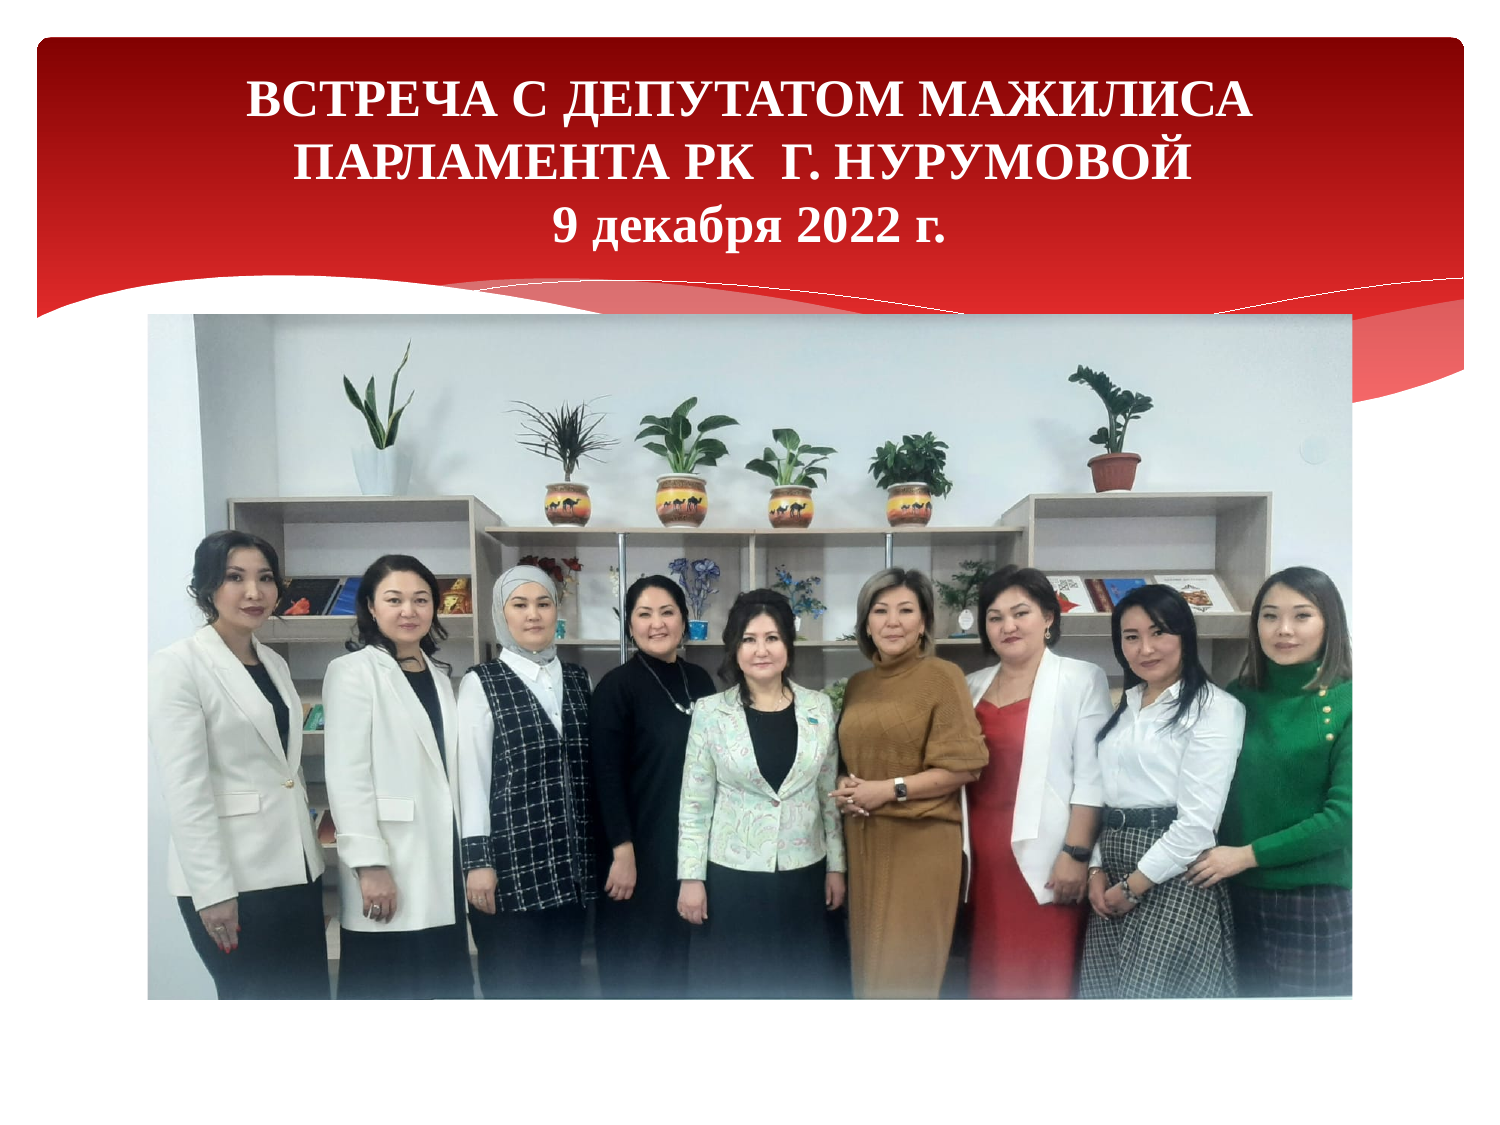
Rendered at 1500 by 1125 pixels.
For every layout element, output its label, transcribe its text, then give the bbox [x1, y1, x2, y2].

title ВСТРЕЧА С ДЕПУТАТОМ МАЖИЛИСА ПАРЛАМЕНТА РК Г. НУРУМОВОЙ 9 декабря 2022 г. [75, 55, 1425, 261]
picture [147, 314, 1353, 1000]
